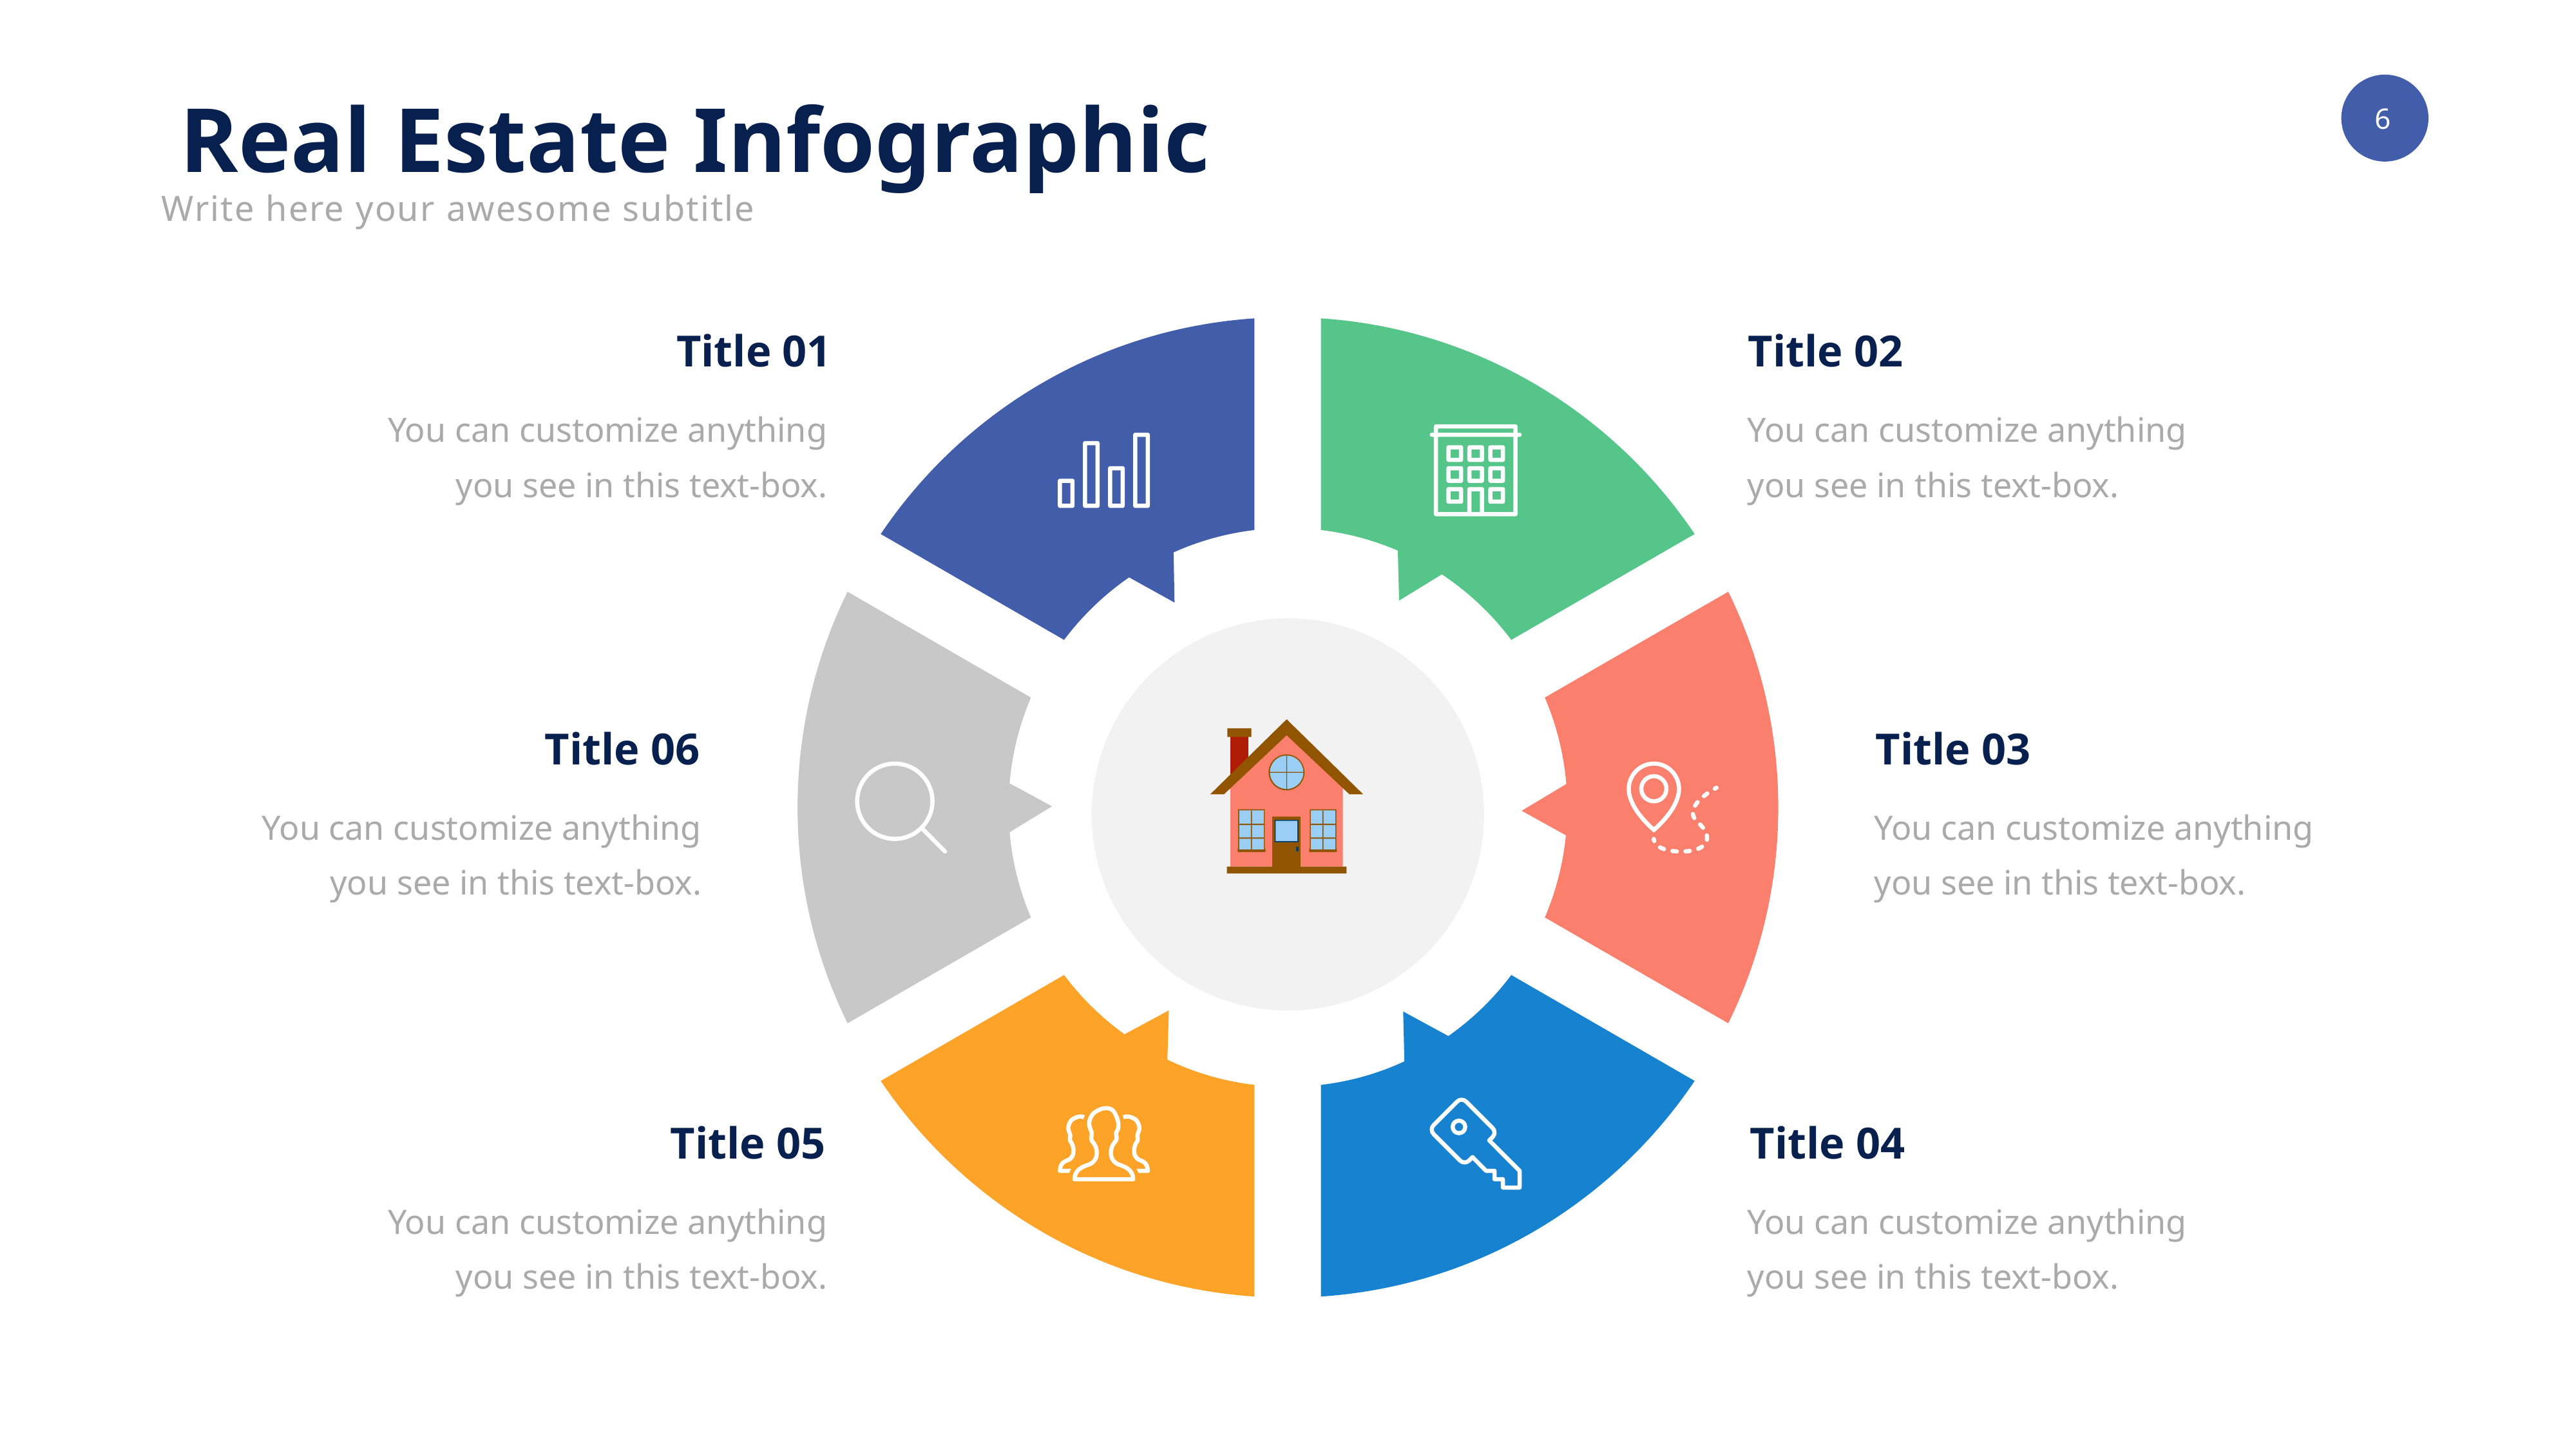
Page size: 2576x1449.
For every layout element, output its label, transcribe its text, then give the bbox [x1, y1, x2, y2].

text_box You can customize anything you see in this text-box. [320, 1180, 837, 1301]
text_box Title 04 [1740, 1111, 1916, 1172]
text_box You can customize anything you see in this text-box. [1737, 389, 2255, 509]
text_box [1697, 822, 1705, 830]
text_box You can customize anything you see in this text-box. [1864, 787, 2381, 907]
text_box [1324, 839, 1335, 849]
text_box [1272, 817, 1301, 867]
text_box [1310, 810, 1336, 849]
text_box [1226, 866, 1347, 874]
text_box [1683, 849, 1692, 854]
text_box [855, 761, 948, 854]
text_box [1429, 424, 1522, 516]
text_box [1268, 754, 1305, 791]
text_box [1252, 810, 1264, 824]
text_box [1522, 591, 1779, 1023]
text_box [1237, 848, 1266, 853]
text_box [1324, 826, 1335, 837]
text_box [1310, 839, 1322, 849]
text_box [1690, 811, 1697, 820]
text_box [1122, 1114, 1150, 1173]
text_box Write here your awesome subtitle [151, 182, 765, 233]
text_box You can customize anything you see in this text-box. [195, 787, 712, 907]
text_box You can customize anything you see in this text-box. [1737, 1180, 2255, 1301]
text_box [1058, 1114, 1085, 1173]
text_box Title 01 [667, 319, 842, 381]
text_box [1693, 800, 1700, 808]
text_box [1309, 848, 1337, 853]
text_box [1652, 837, 1657, 844]
text_box Title 02 [1738, 319, 1914, 381]
text_box [1324, 810, 1335, 824]
text_box [1270, 755, 1286, 772]
text_box [1429, 1097, 1522, 1190]
text_box Real Estate Infographic [171, 51, 1221, 195]
text_box Title 03 [1865, 717, 2041, 779]
text_box [1701, 791, 1710, 799]
text_box [1274, 820, 1299, 842]
text_box [1252, 826, 1264, 837]
text_box [1269, 755, 1304, 790]
text_box [1252, 839, 1264, 849]
text_box [1230, 737, 1248, 773]
text_box [1657, 845, 1666, 851]
text_box [1108, 466, 1125, 508]
text_box [1670, 849, 1679, 854]
text_box Title 06 [535, 717, 710, 779]
text_box [1288, 773, 1304, 789]
text_box [1083, 440, 1100, 508]
text_box [1072, 1106, 1136, 1182]
text_box [1239, 810, 1250, 824]
text_box [1270, 773, 1286, 789]
text_box [1091, 618, 1484, 1011]
text_box You can customize anything you see in this text-box. [320, 389, 837, 509]
text_box [797, 591, 1053, 1023]
text_box [881, 318, 1255, 640]
text_box [1310, 810, 1322, 824]
text_box [1239, 826, 1250, 837]
text_box [1627, 761, 1681, 833]
text_box [1712, 786, 1719, 791]
text_box Title 05 [660, 1111, 835, 1172]
text_box [1296, 846, 1299, 851]
text_box [1239, 839, 1250, 849]
text_box [1696, 844, 1704, 851]
text_box [1210, 719, 1364, 795]
text_box [1704, 833, 1710, 842]
text_box [881, 974, 1255, 1297]
text_box [1275, 820, 1297, 841]
text_box [1058, 478, 1075, 508]
text_box [1288, 755, 1304, 772]
text_box [1310, 826, 1322, 837]
text_box [1321, 974, 1695, 1297]
text_box [1230, 736, 1343, 866]
text_box [1321, 318, 1695, 640]
text_box [1133, 432, 1150, 508]
text_box [1238, 810, 1264, 849]
